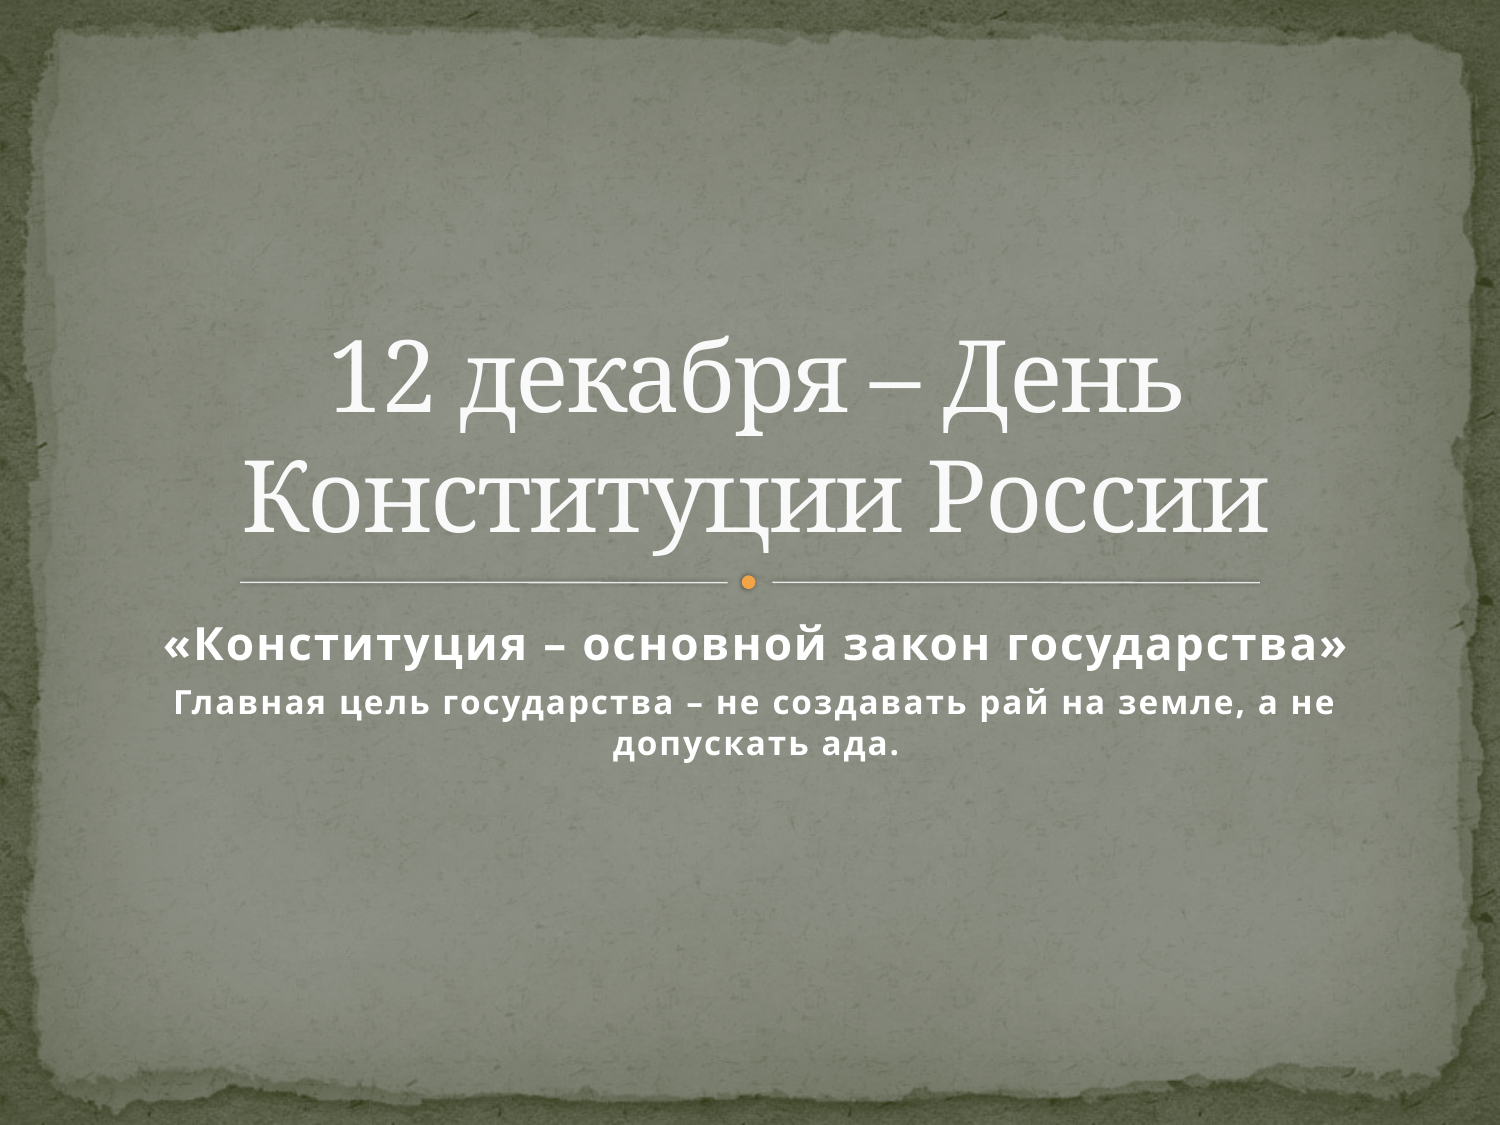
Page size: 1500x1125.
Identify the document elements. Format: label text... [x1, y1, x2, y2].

title 12 декабря – День Конституции России [74, 235, 1438, 561]
subtitle «Конституция – основной закон государства» Главная цель государства – не создавать рай на земле, а не допускать ада. [75, 606, 1438, 795]
